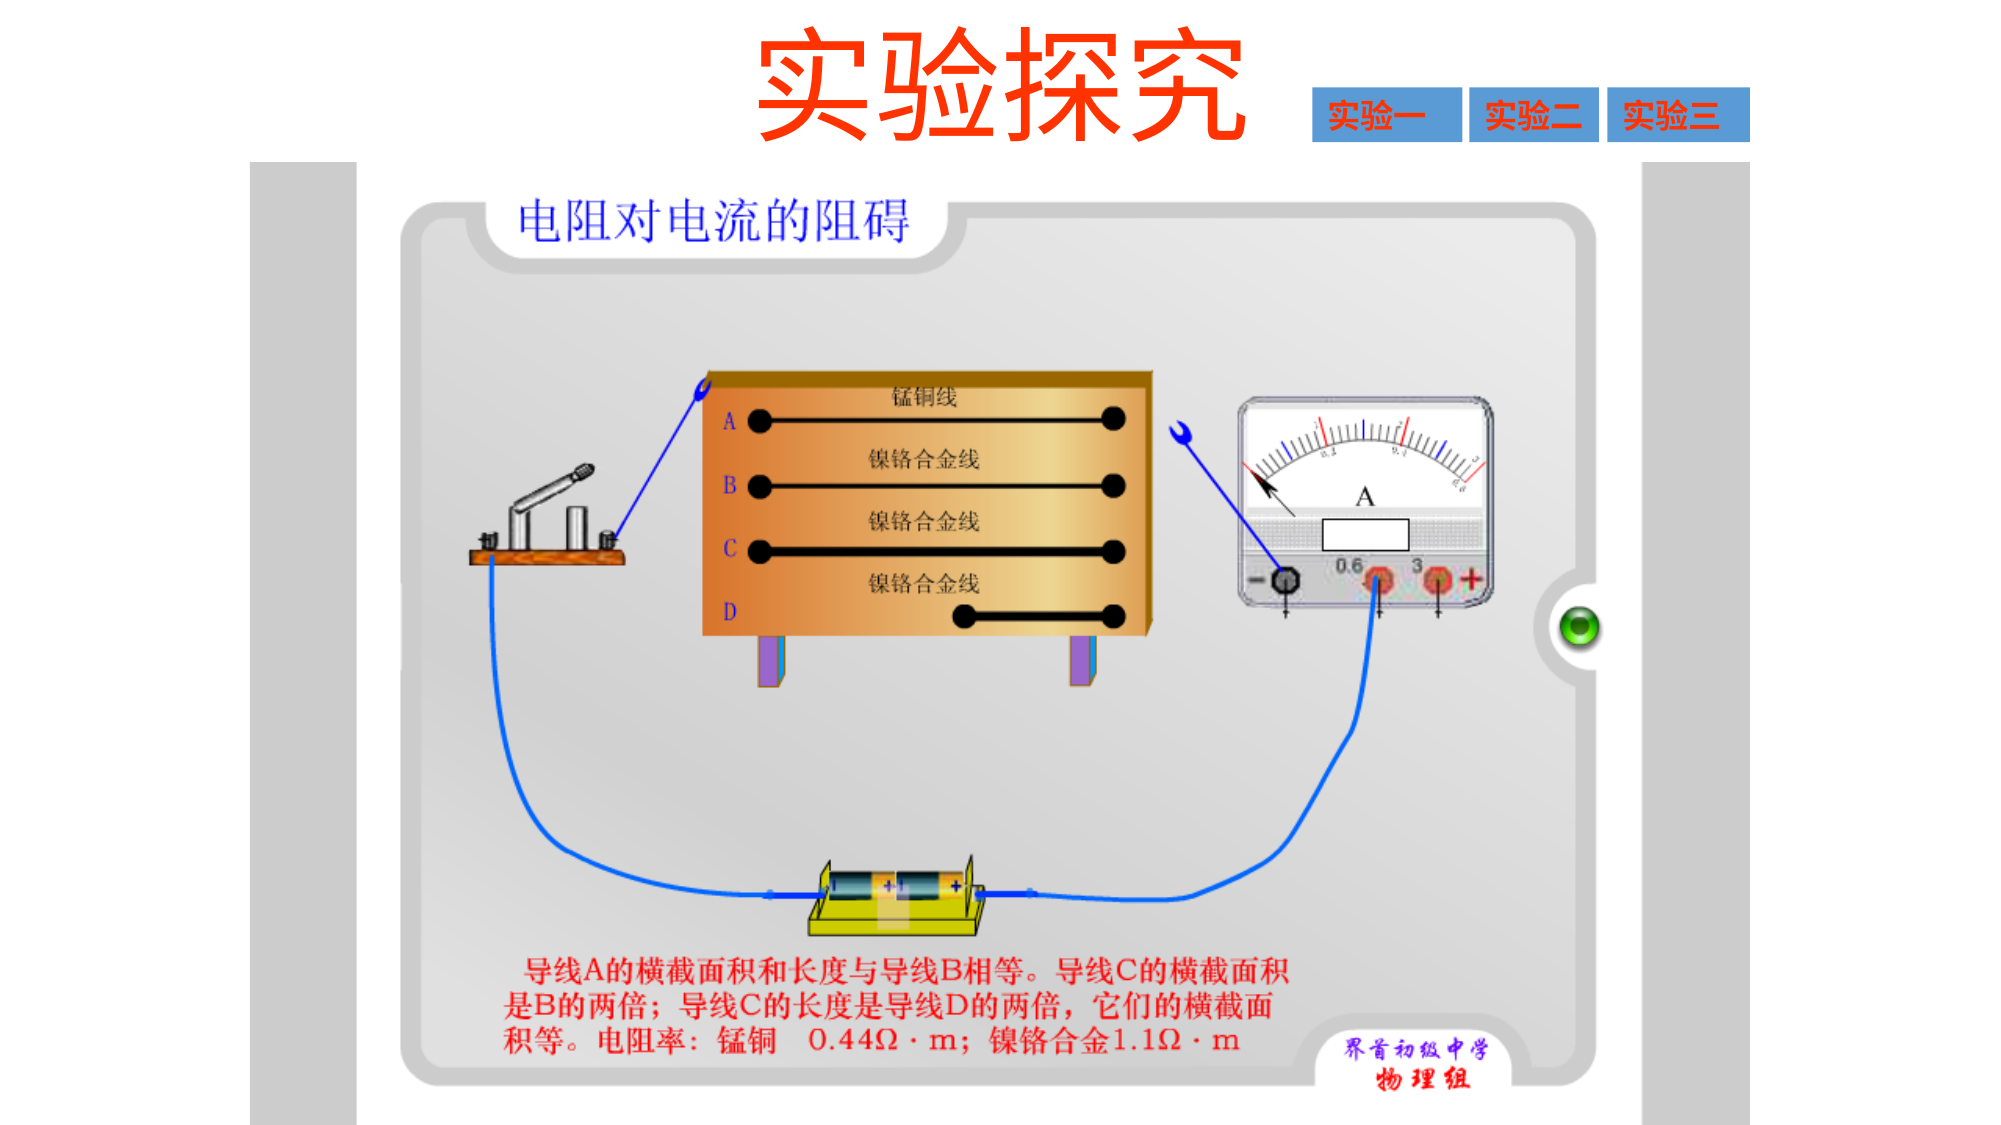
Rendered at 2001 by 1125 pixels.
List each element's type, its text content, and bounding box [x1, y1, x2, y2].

text_box 实验一 [1312, 87, 1463, 143]
text_box 实验二 [1469, 87, 1599, 143]
text_box 实验探究 [249, 0, 1750, 162]
text_box 实验三 [1607, 87, 1750, 143]
